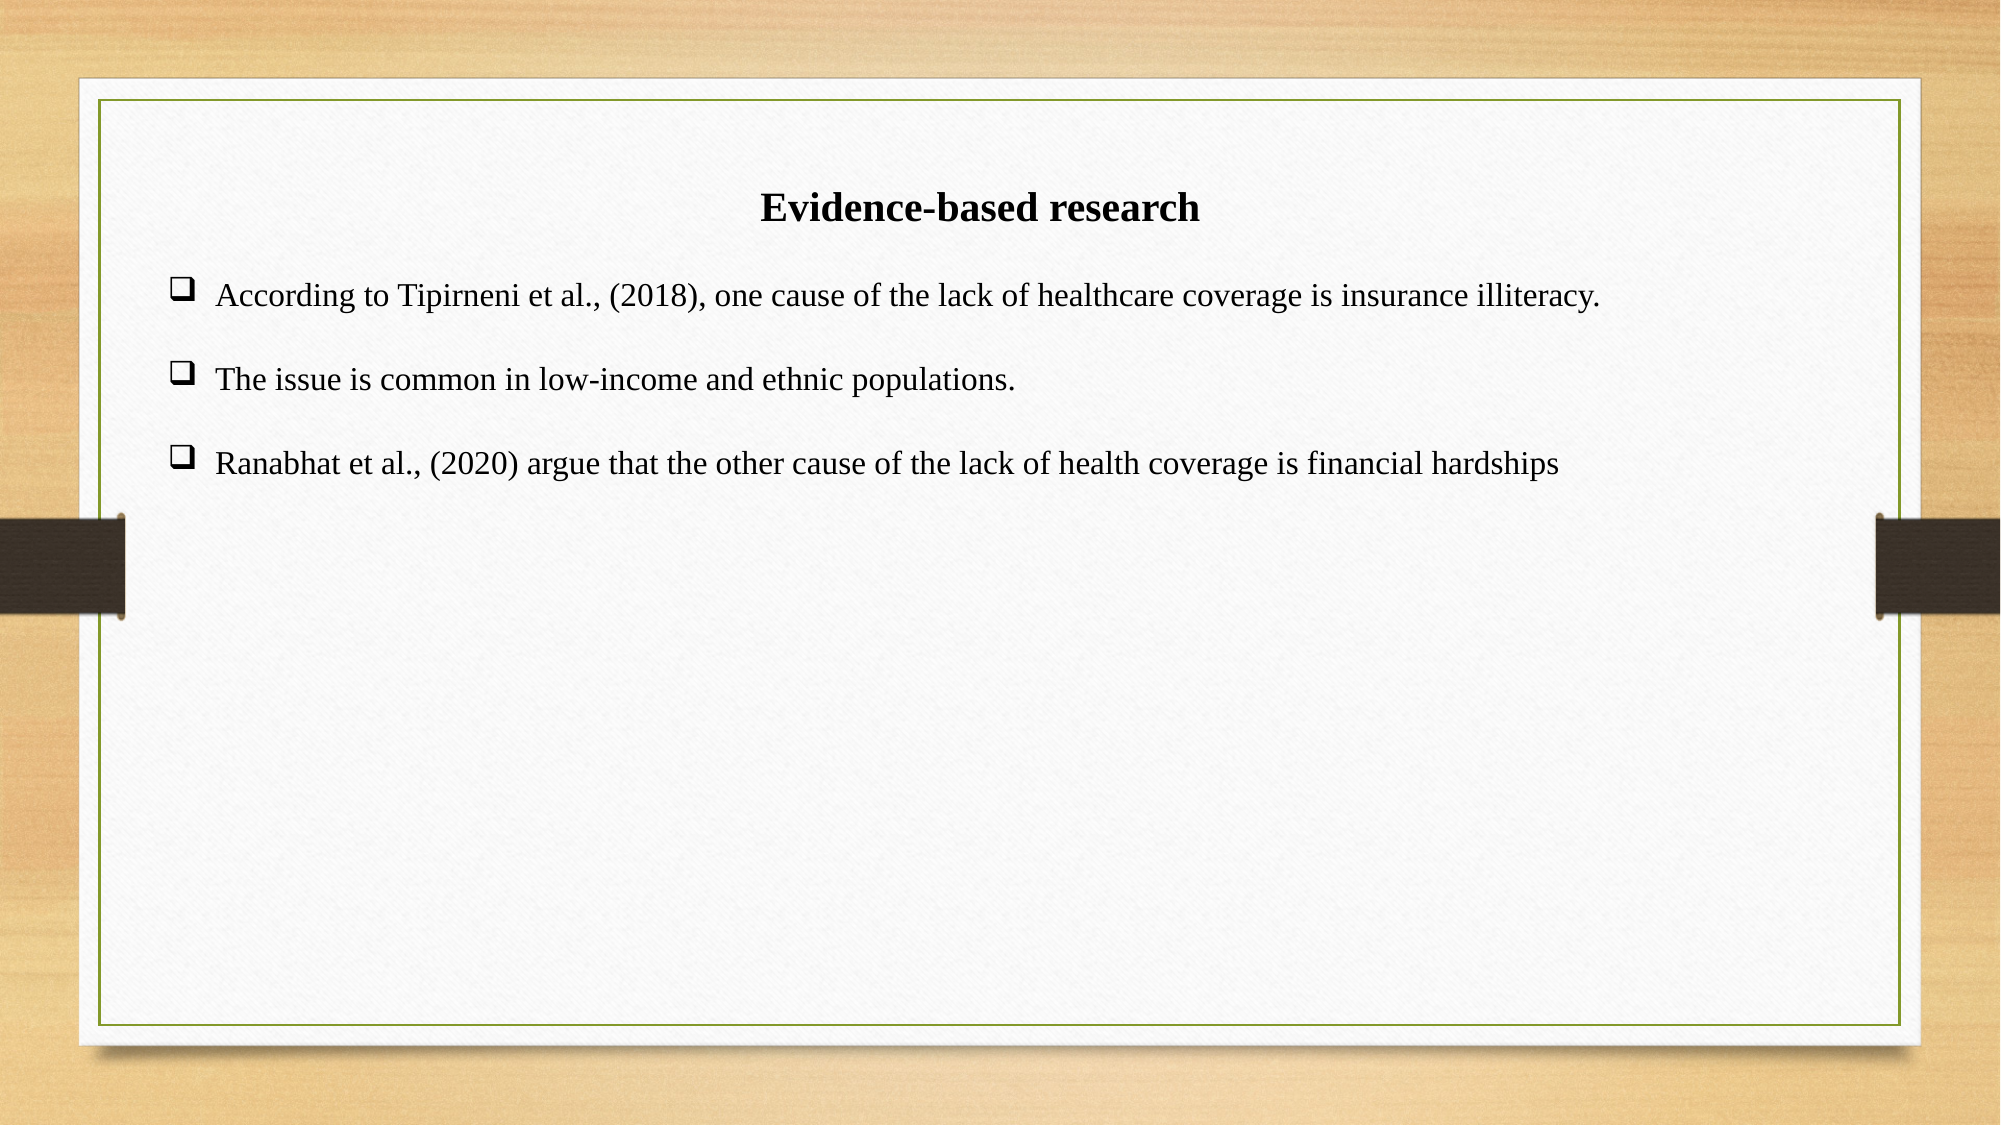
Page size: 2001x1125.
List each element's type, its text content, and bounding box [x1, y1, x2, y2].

picture [0, 0, 2001, 1125]
text_box Evidence-based research According to Tipirneni et al., (2018), one cause of the lack of healthcare coverage is insurance illiteracy. The issue is common in low-income and ethnic populations. Ranabhat et al., (2020) argue that the other cause of the lack of health coverage is financial hardships [153, 121, 1809, 678]
